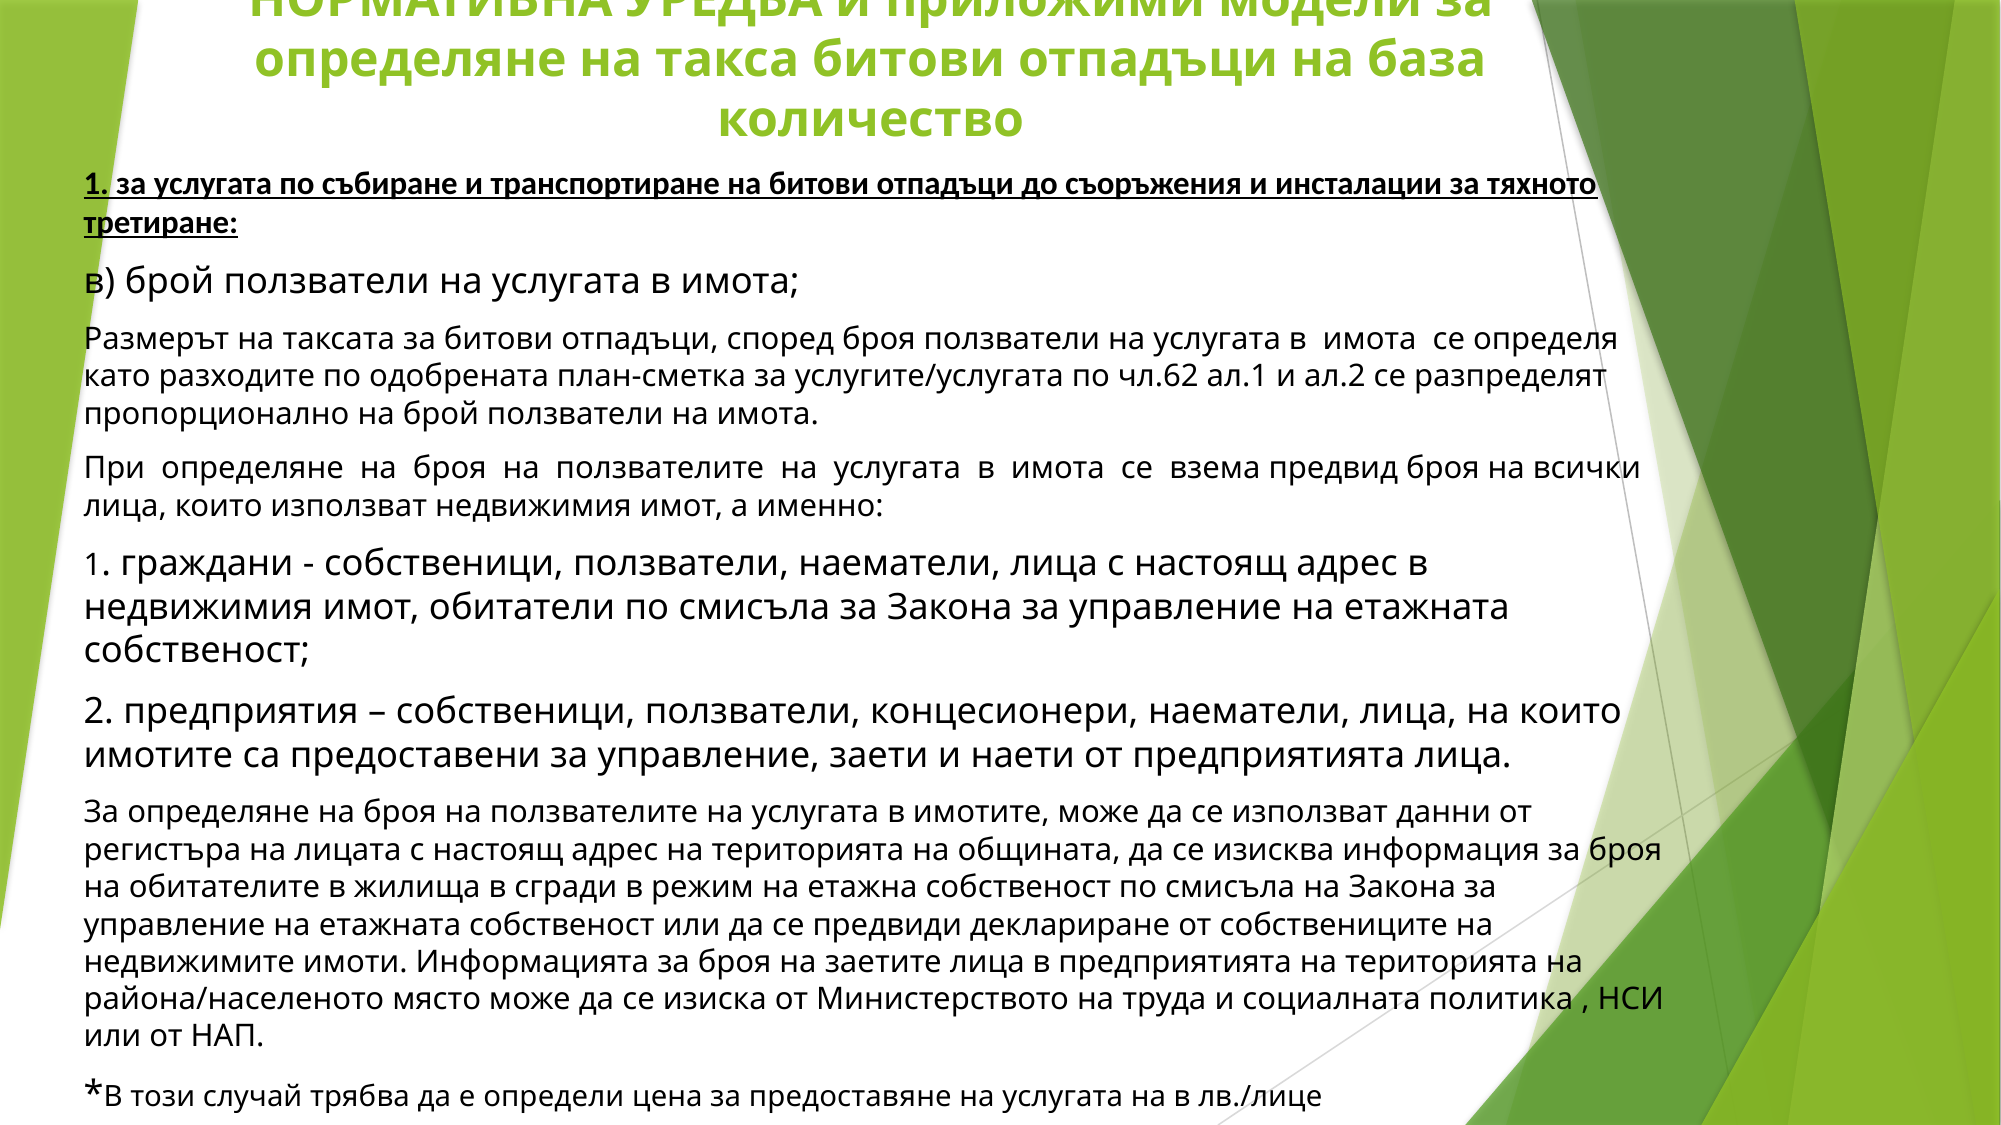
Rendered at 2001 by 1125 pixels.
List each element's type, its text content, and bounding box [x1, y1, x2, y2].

subtitle 1. за услугата по събиране и транспортиране на битови отпадъци до съоръжения и инсталации за тяхното третиране: в) брой ползватели на услугата в имота; Размерът на таксата за битови отпадъци, според броя ползватели на услугата в имота се определя като разходите по одобрената план-сметка за услугите/услугата по чл.62 ал.1 и ал.2 се разпределят пропорционално на брой ползватели на имота. При определяне на броя на ползвателите на услугата в имота се взема предвид броя на всички лица, които използват недвижимия имот, а именно: 1. граждани - собственици, ползватели, наематели, лица с настоящ адрес в недвижимия имот, обитатели по смисъла за Закона за управление на етажната собственост; 2. предприятия – собственици, ползватели, концесионери, наематели, лица, на които имотите са предоставени за управление, заети и наети от предприятията лица. За определяне на броя на ползвателите на услугата в имотите, може да се използват данни от регистъра на лицата с настоящ адрес на територията на общината, да се изисква информация за броя на обитателите в жилища в сгради в режим на етажна собственост по смисъла на Закона за управление на етажната собственост или да се предвиди деклариране от собствениците на недвижимите имоти. Информацията за броя на заетите лица в предприятията на територията на района/населеното място може да се изиска от Министерството на труда и социалната политика , НСИ или от НАП. *В този случай трябва да е определи цена за предоставяне на услугата на в лв./лице [68, 154, 1682, 1125]
text_box НОРМАТИВНА УРЕДБА и приложими модели за определяне на такса битови отпадъци на база количество [107, 22, 1636, 155]
